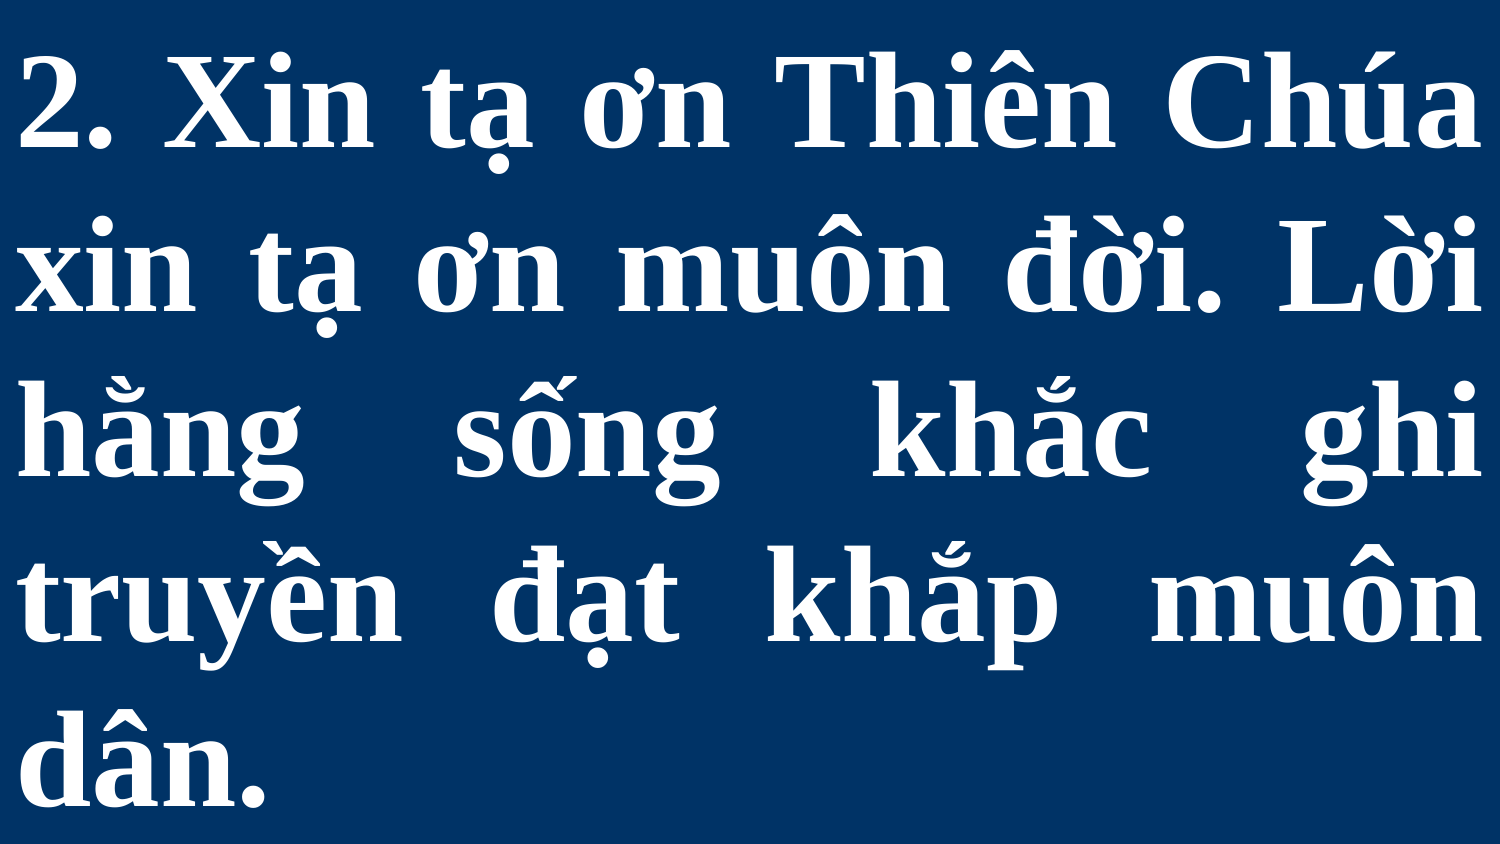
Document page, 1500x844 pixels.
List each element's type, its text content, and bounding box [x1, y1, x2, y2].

title 2. Xin tạ ơn Thiên Chúa xin tạ ơn muôn đời. Lời hằng sống khắc ghi truyền đạt khắp muôn dân. [0, 0, 1500, 844]
